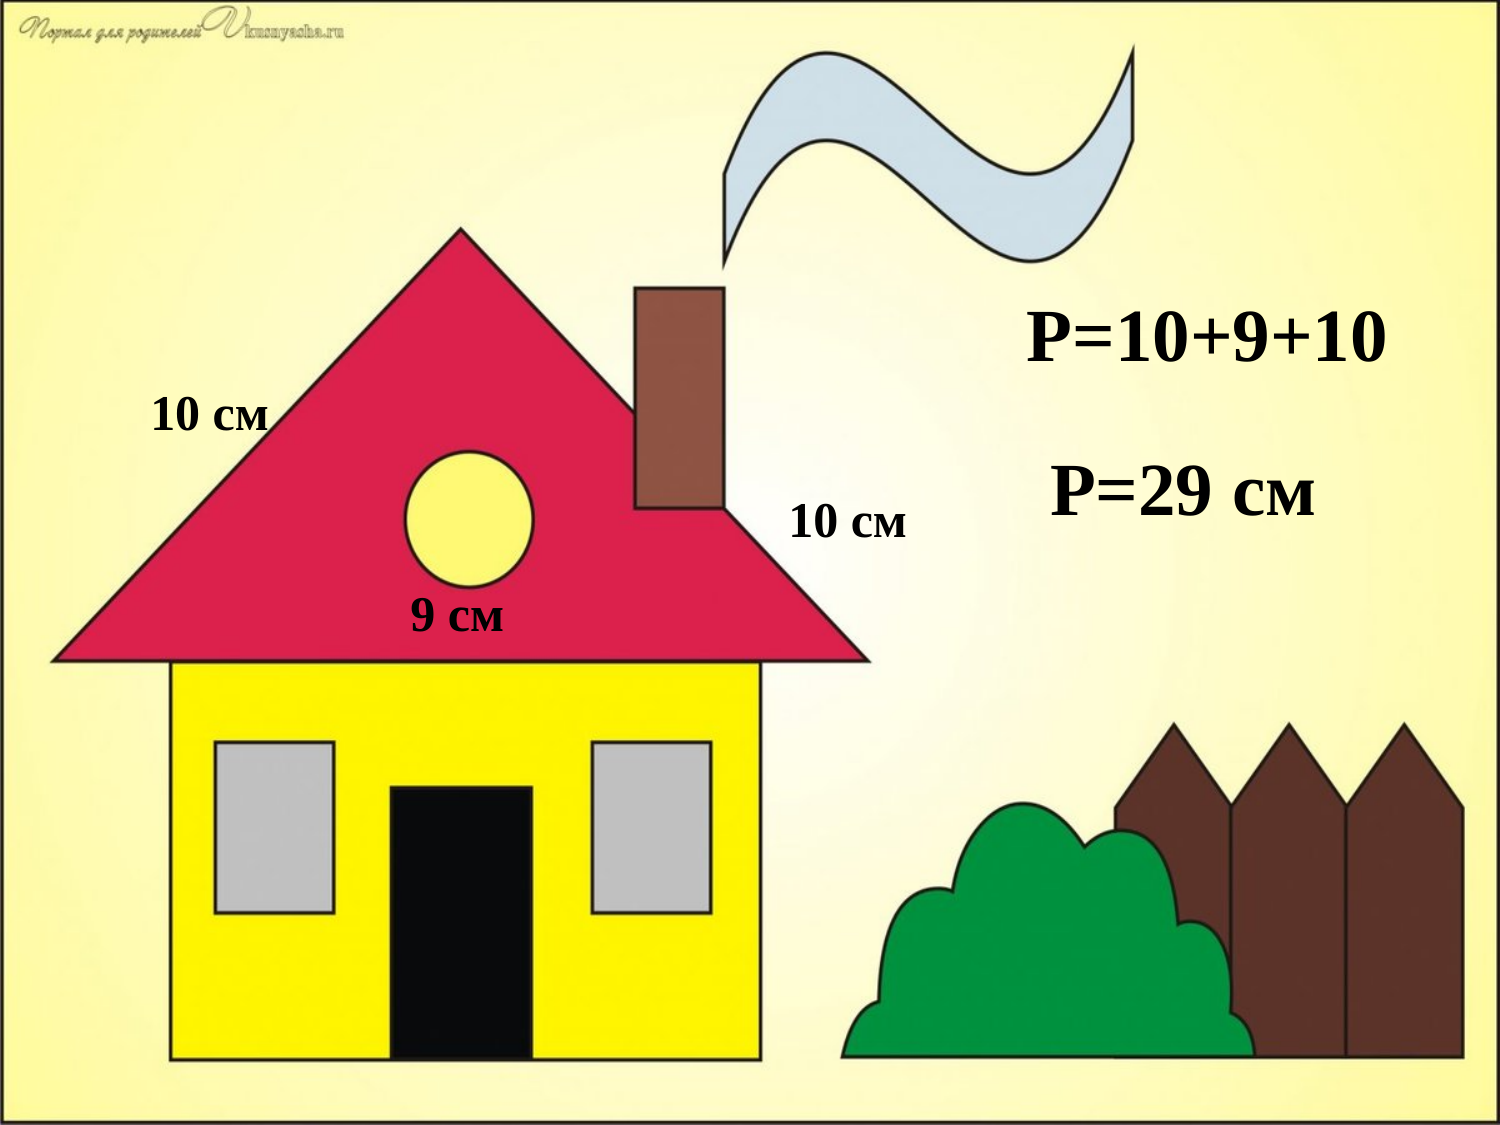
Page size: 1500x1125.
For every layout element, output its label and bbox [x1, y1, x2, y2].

list [0, 0, 1500, 1125]
